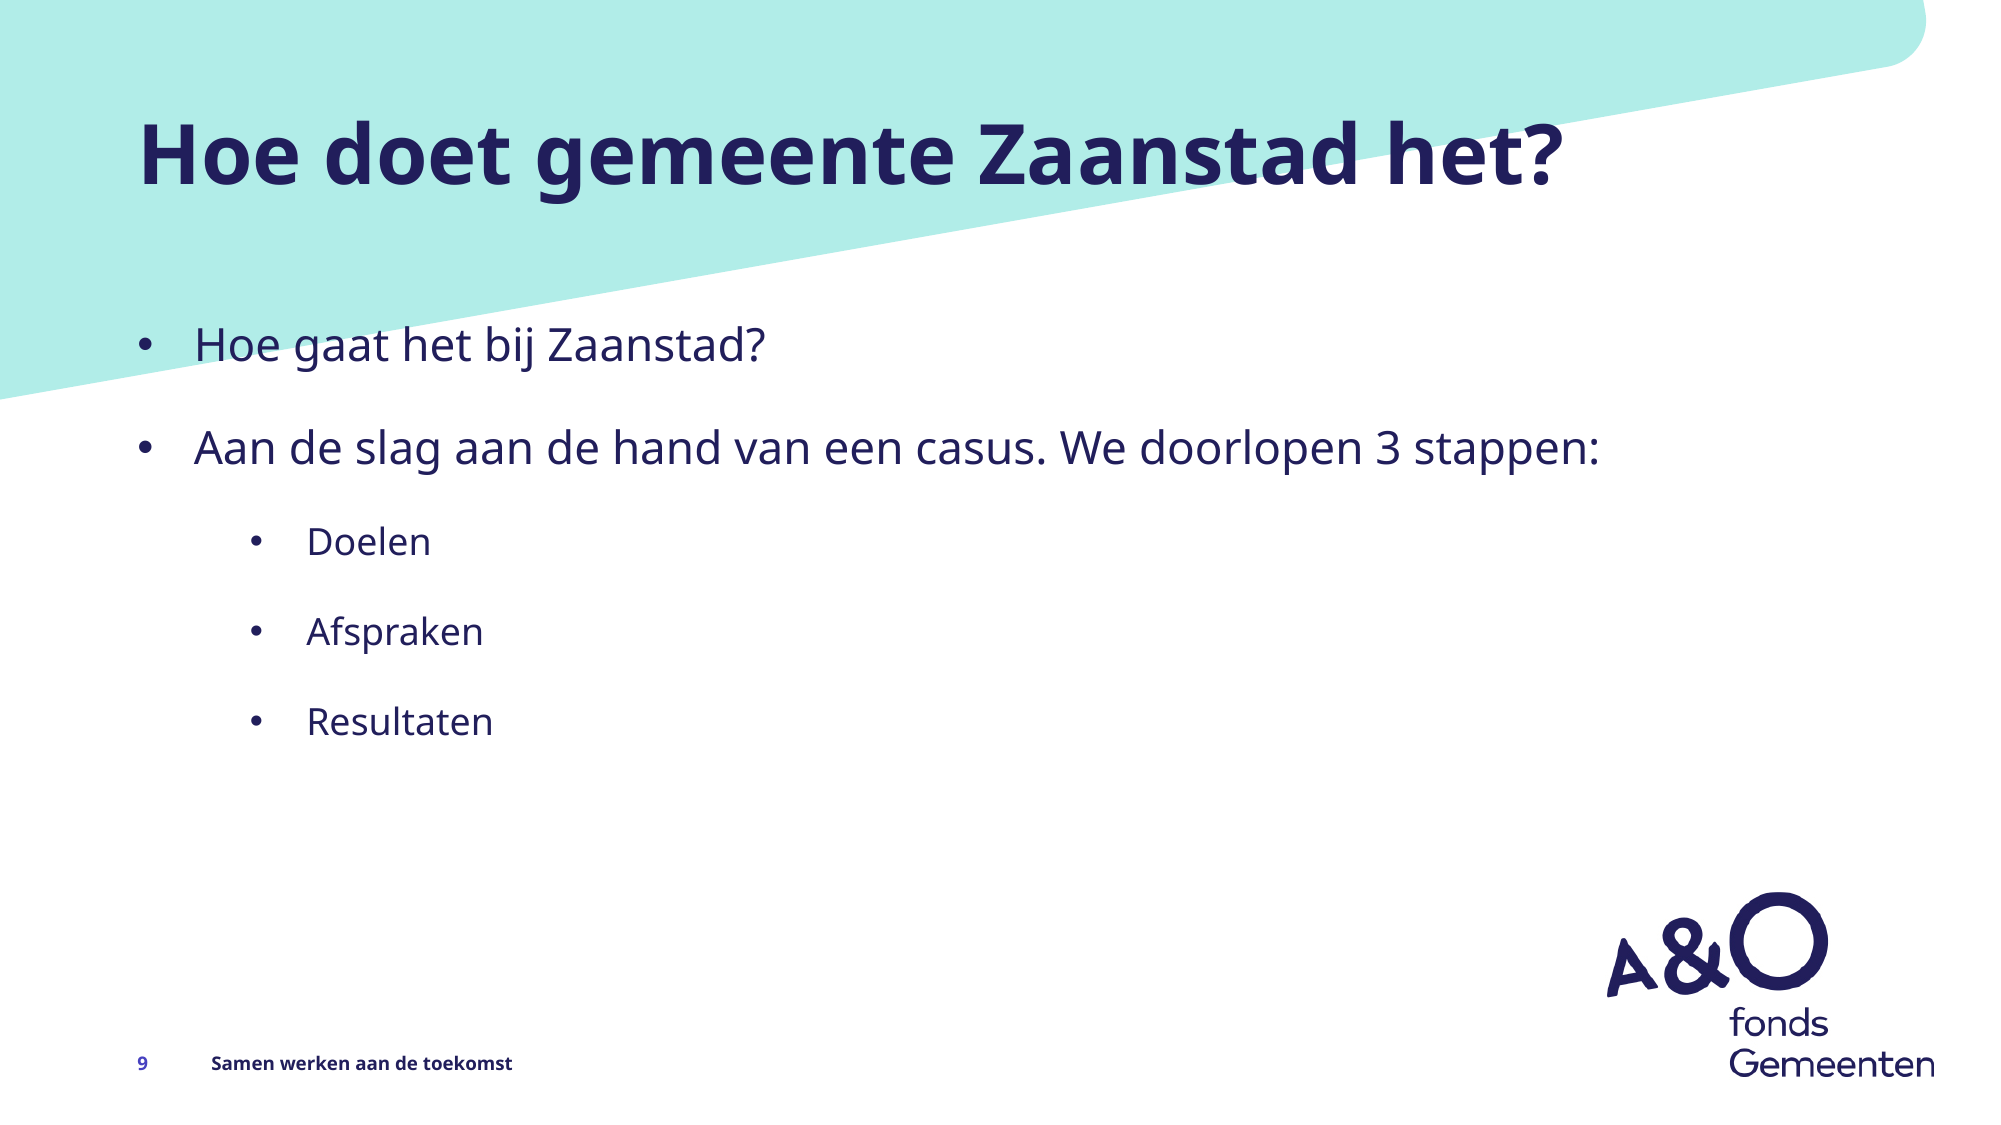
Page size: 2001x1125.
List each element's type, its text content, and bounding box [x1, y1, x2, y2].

slide_number 9 [137, 1051, 210, 1112]
picture [1597, 882, 1943, 1083]
list Hoe gaat het bij Zaanstad? Aan de slag aan de hand van een casus. We doorlopen 3 stappen: Doelen Afspraken Resultaten [137, 299, 1826, 1014]
title Hoe doet gemeente Zaanstad het? [137, 101, 1826, 299]
